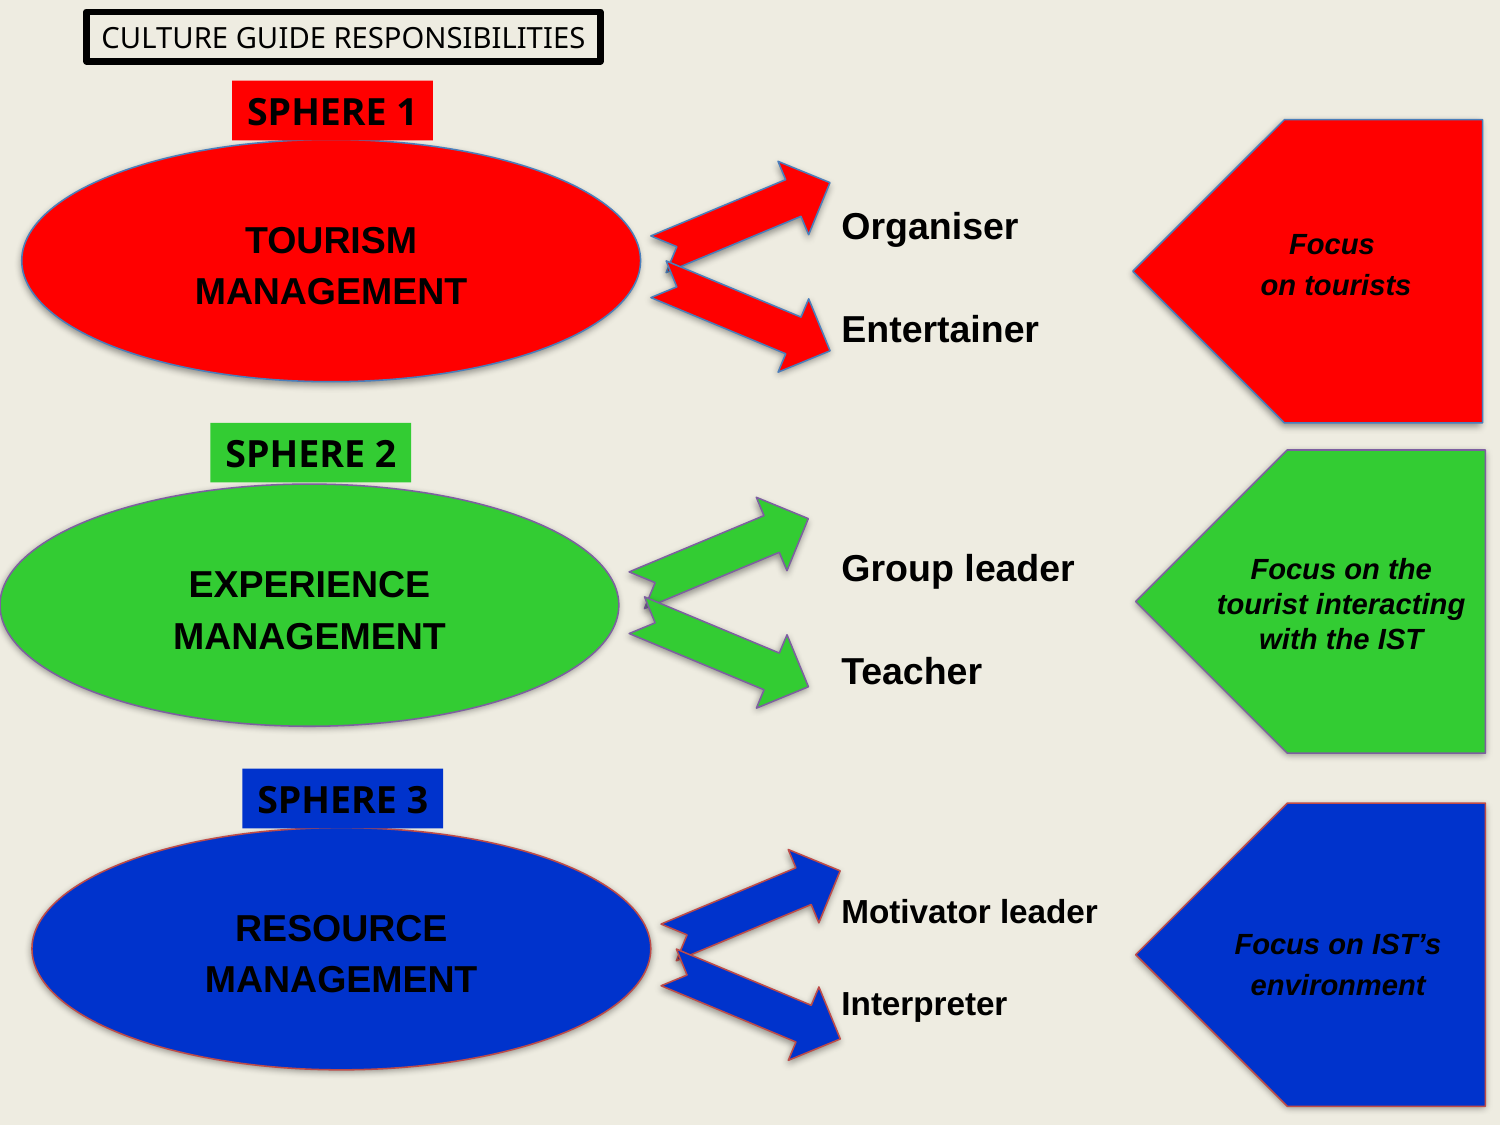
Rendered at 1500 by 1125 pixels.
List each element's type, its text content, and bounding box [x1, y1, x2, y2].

text_box Focus on tourists [1215, 213, 1457, 309]
text_box [650, 160, 831, 266]
text_box SPHERE 2 [210, 422, 412, 483]
text_box [628, 496, 809, 602]
text_box Organiser Entertainer [826, 187, 1099, 358]
text_box Focus on the tourist interacting with the IST [1199, 543, 1483, 663]
text_box Focus on IST’s environment [1176, 913, 1500, 1009]
text_box [1132, 118, 1484, 424]
text_box CULTURE GUIDE RESPONSIBILITIES [86, 11, 601, 62]
text_box [1135, 802, 1487, 997]
text_box SPHERE 1 [232, 80, 433, 141]
text_box SPHERE 3 [242, 768, 444, 829]
text_box Group leader Teacher [826, 529, 1159, 700]
text_box [1188, 1009, 1487, 1108]
text_box [628, 596, 810, 709]
text_box [1135, 449, 1487, 754]
text_box [660, 848, 841, 954]
text_box [660, 948, 842, 1062]
text_box Motivator leader Interpreter [826, 876, 1177, 1030]
text_box RESOURCE MANAGEMENT [31, 829, 652, 1071]
text_box EXPERIENCE MANAGEMENT [0, 483, 620, 728]
text_box [650, 260, 826, 373]
text_box TOURISM MANAGEMENT [20, 141, 642, 383]
